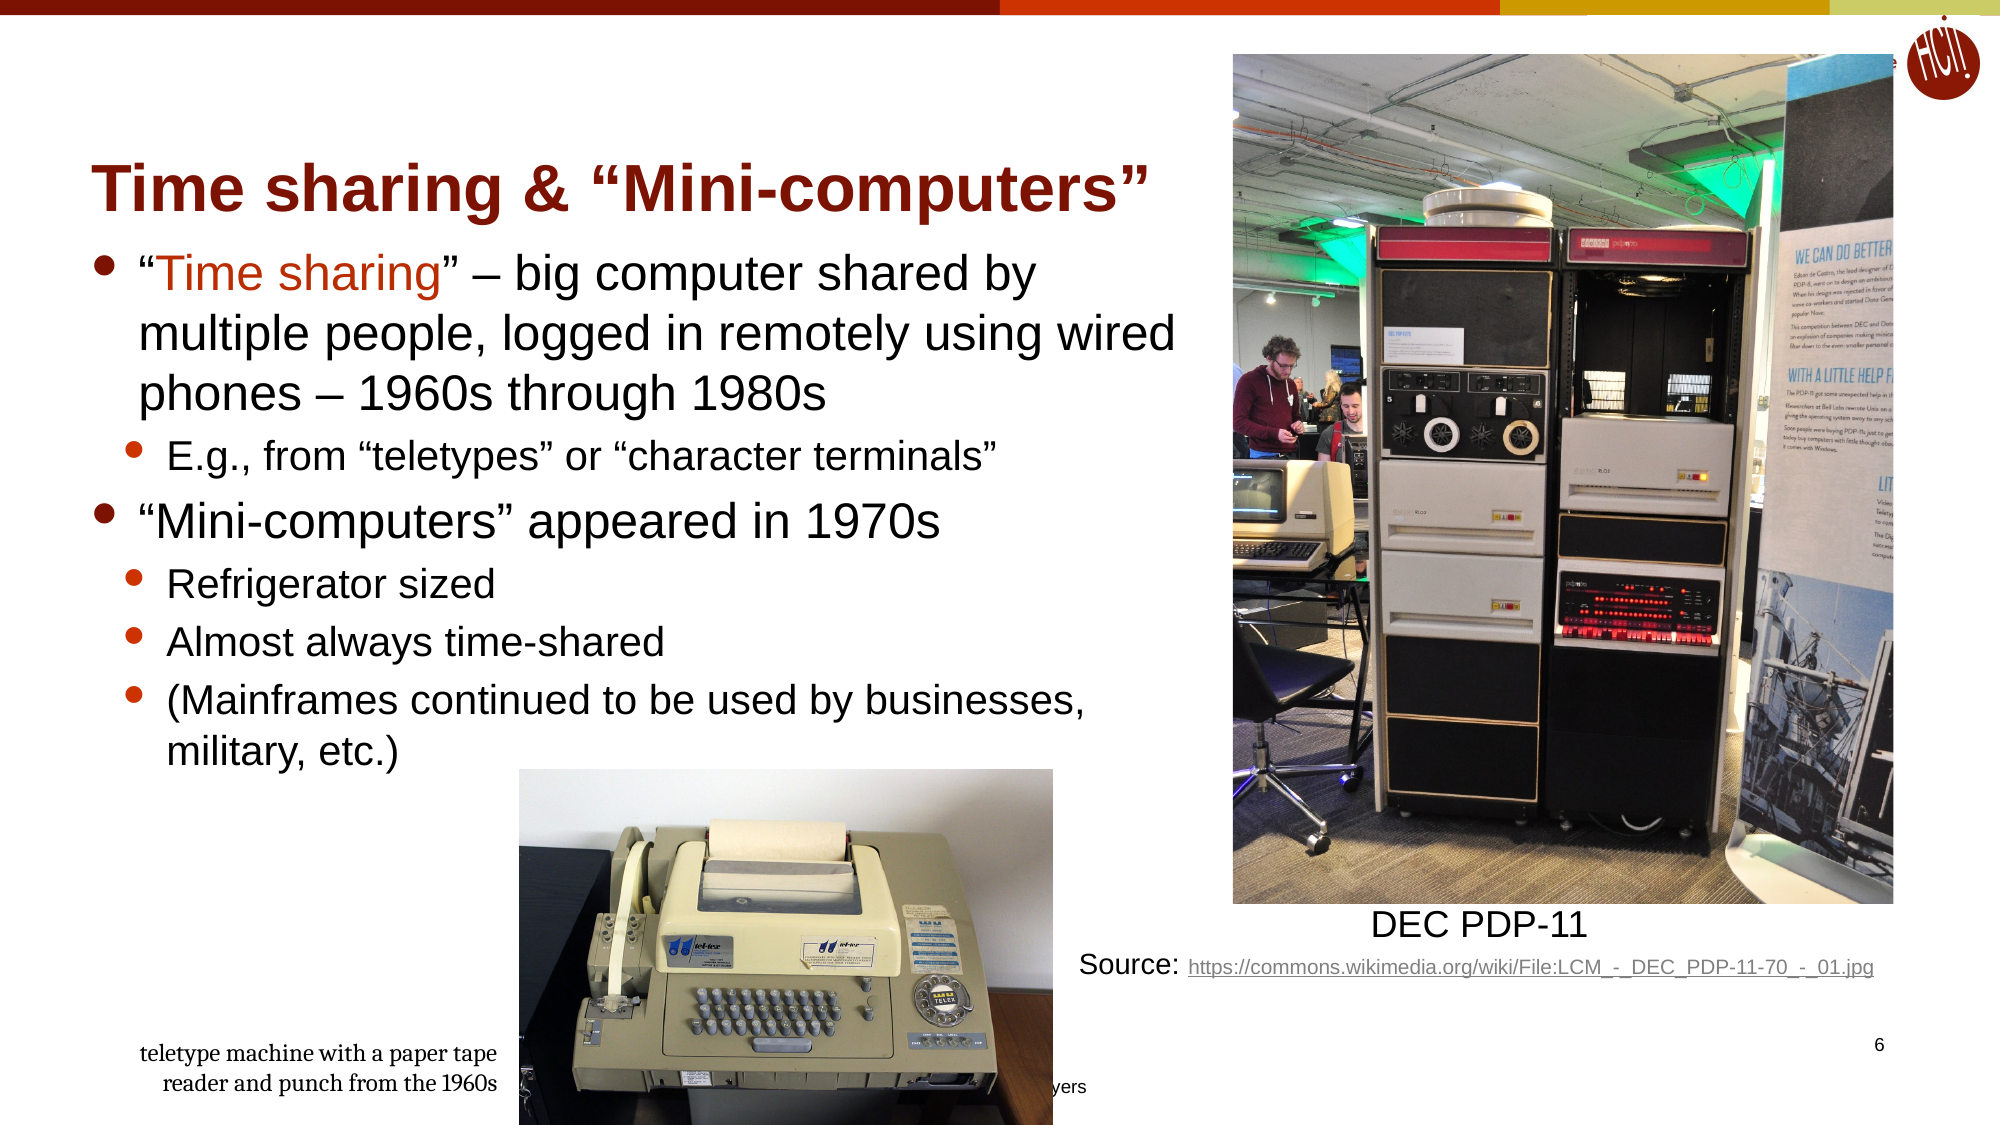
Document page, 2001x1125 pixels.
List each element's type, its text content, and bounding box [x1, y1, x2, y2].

text_box DEC PDP-11 Source: https://commons.wikimedia.org/wiki/File:LCM_-_DEC_PDP-11-70_-_01.jpg [1064, 892, 1895, 988]
picture [518, 768, 1053, 1125]
list “Time sharing” – big computer shared by multiple people, logged in remotely using wired phones – 1960s through 1980s E.g., from “teletypes” or “character terminals” “Mini-computers” appeared in 1970s Refrigerator sized Almost always time-shared (Mainframes continued to be used by businesses, military, etc.) [76, 232, 1227, 957]
slide_number 6 [1433, 1024, 1901, 1101]
picture [1232, 15, 1980, 904]
title Time sharing & “Mini-computers” [76, 19, 1751, 232]
footer © 2025 - Brad Myers [1058, 1067, 1317, 1101]
text_box teletype machine with a paper tape reader and punch from the 1960s [99, 1029, 513, 1104]
